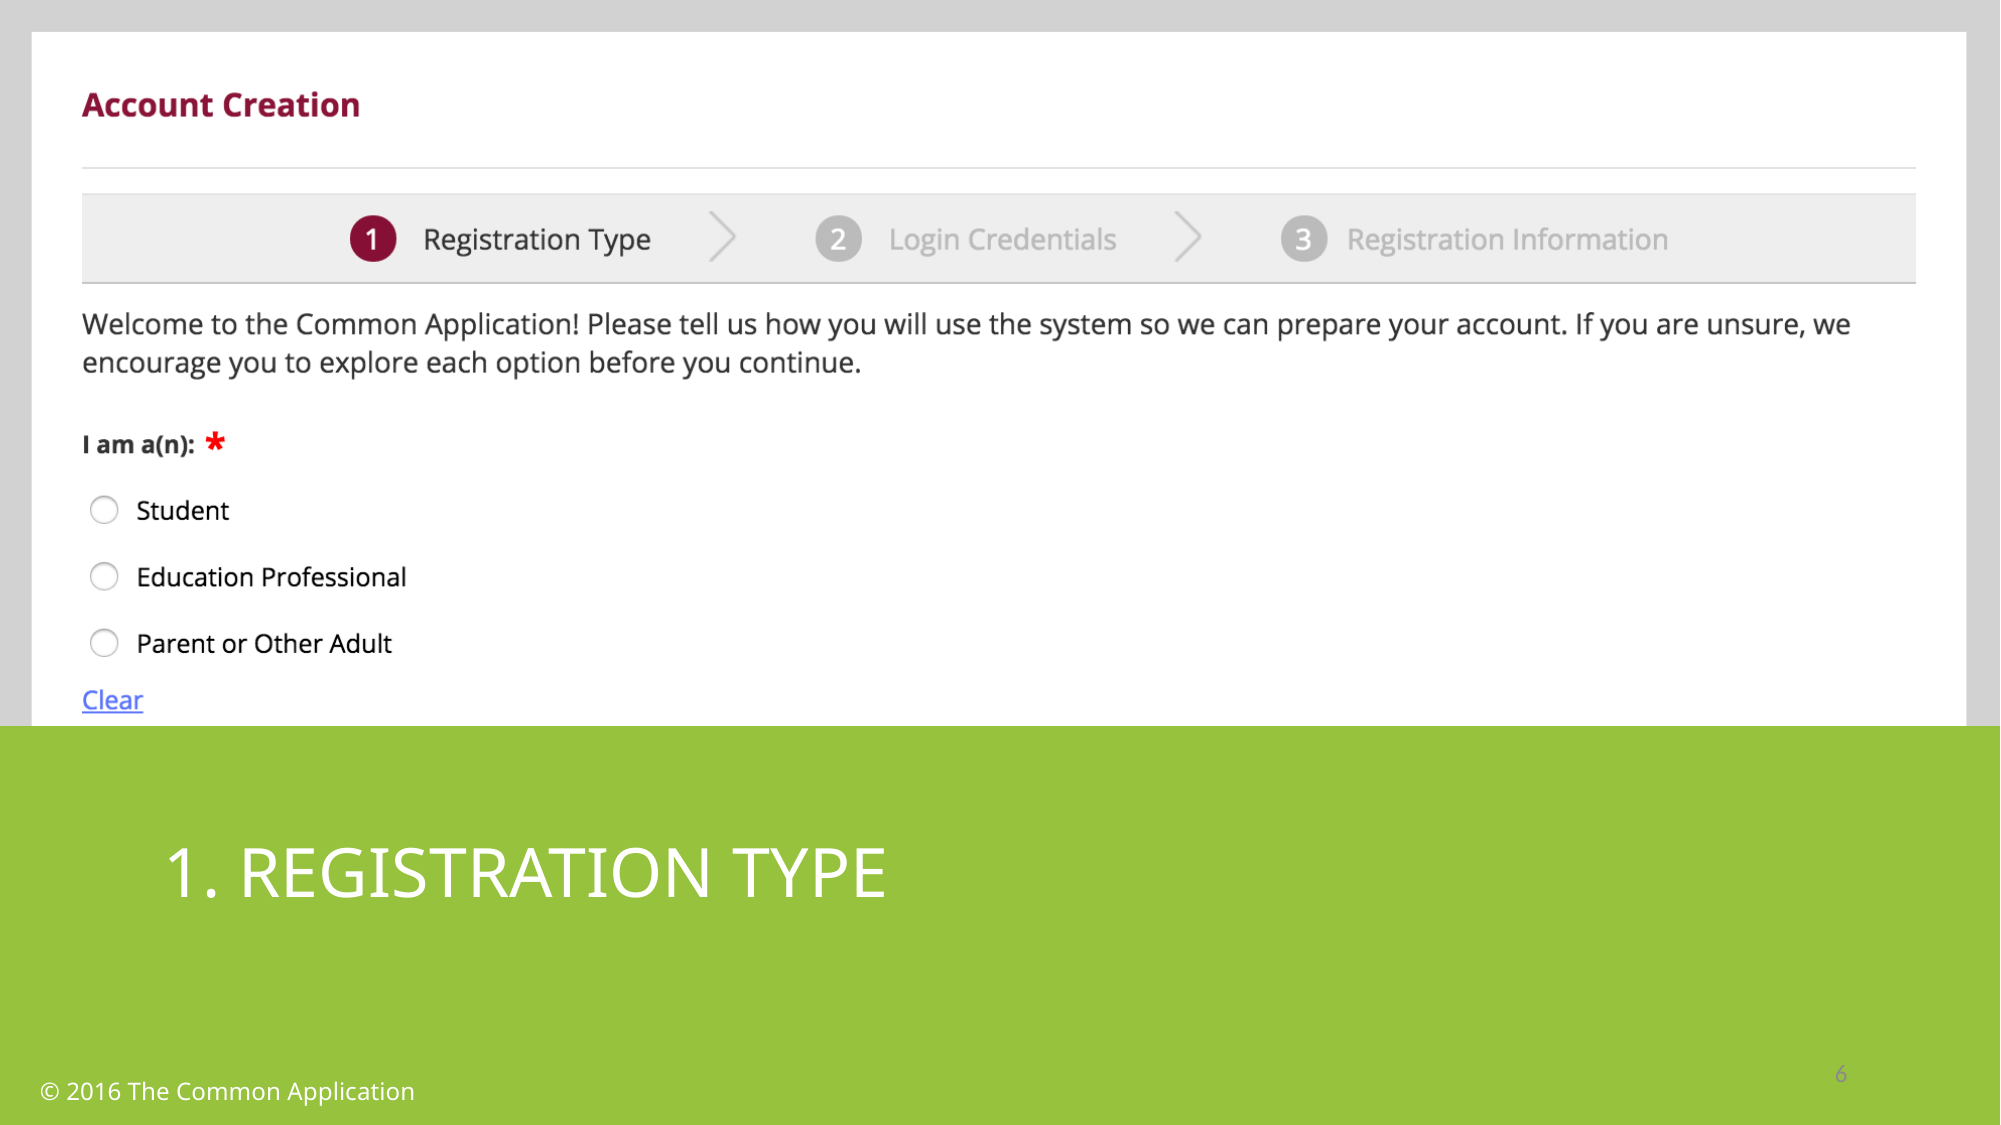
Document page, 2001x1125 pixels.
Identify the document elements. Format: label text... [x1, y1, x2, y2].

picture [0, 0, 2000, 726]
list 1. REGISTRATION TYPE [148, 831, 1727, 921]
slide_number 6 [1412, 1042, 1863, 1103]
text_box © 2016 The Common Application [24, 1069, 1084, 1106]
